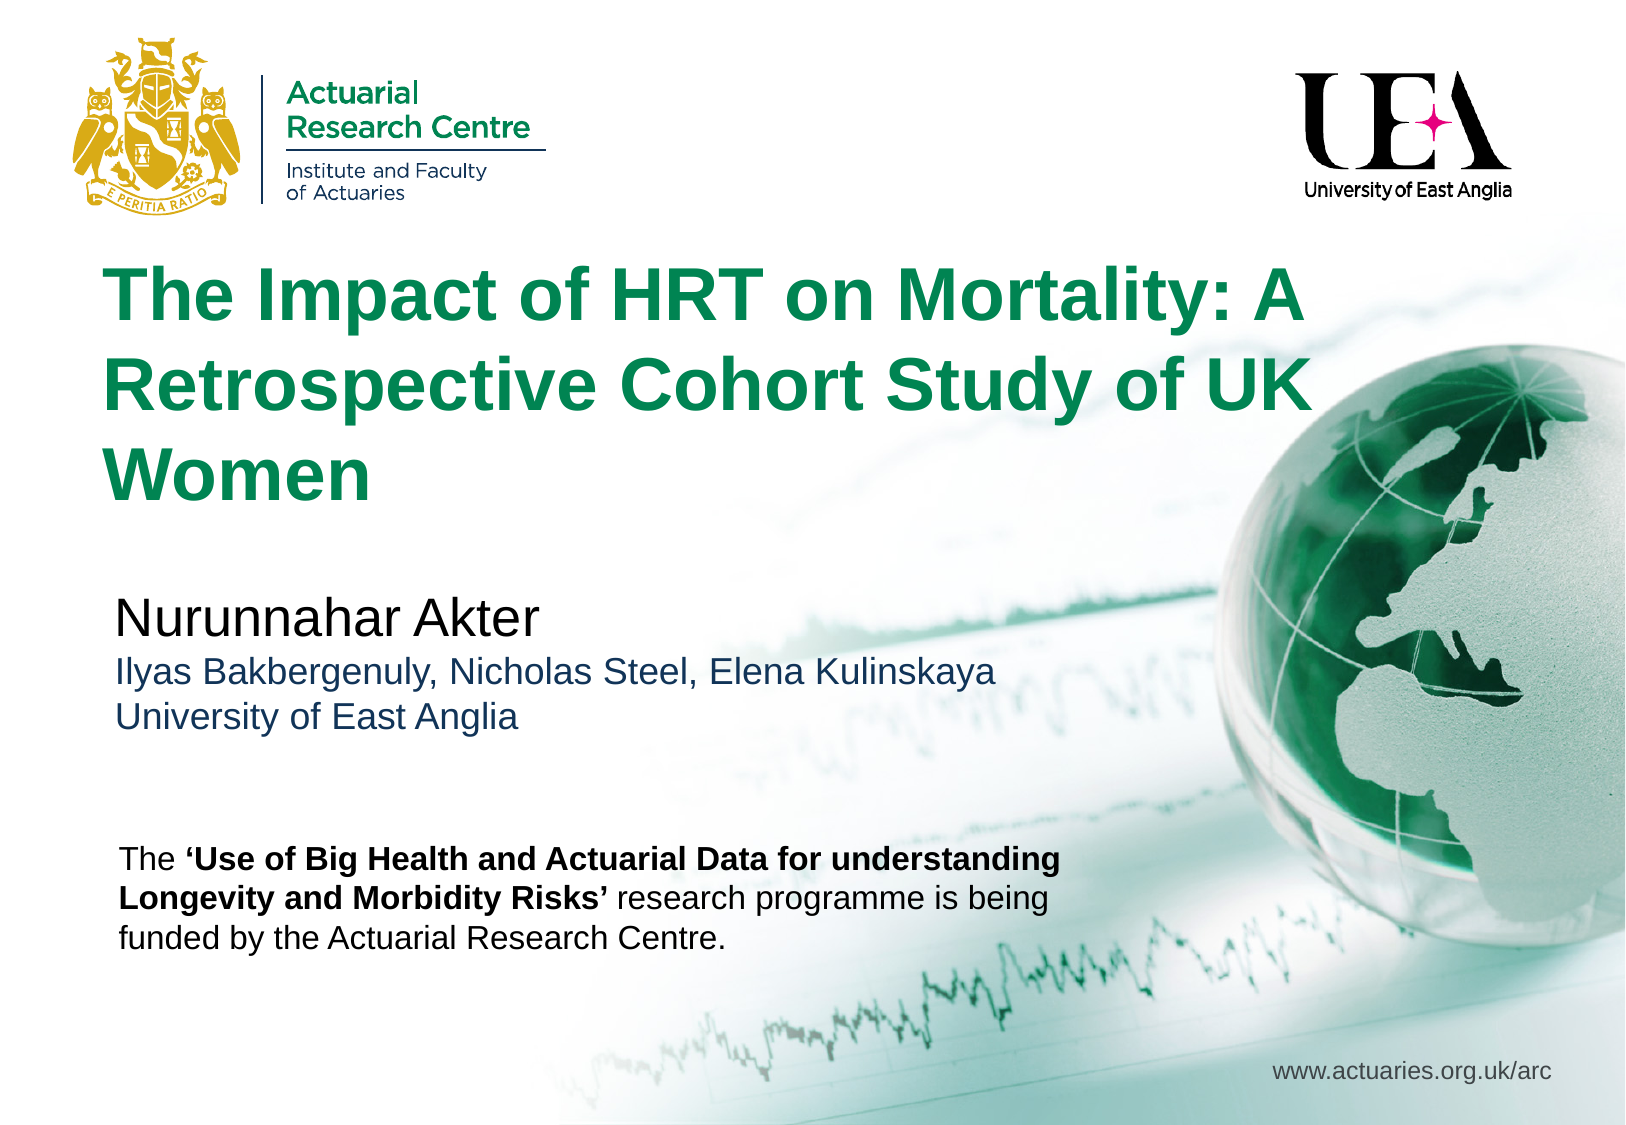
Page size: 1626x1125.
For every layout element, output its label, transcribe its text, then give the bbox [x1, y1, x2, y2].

title The Impact of HRT on Mortality: A Retrospective Cohort Study of UK Women [87, 237, 1363, 575]
text_box The ‘Use of Big Health and Actuarial Data for understanding Longevity and Morbidity Risks’ research programme is being funded by the Actuarial Research Centre. [103, 829, 1167, 964]
picture [0, 0, 1626, 1125]
text_box www.actuaries.org.uk/arc [1257, 1046, 1568, 1092]
subtitle Nurunnahar Akter Ilyas Bakbergenuly, Nicholas Steel, Elena Kulinskaya University of East Anglia [99, 575, 1167, 738]
